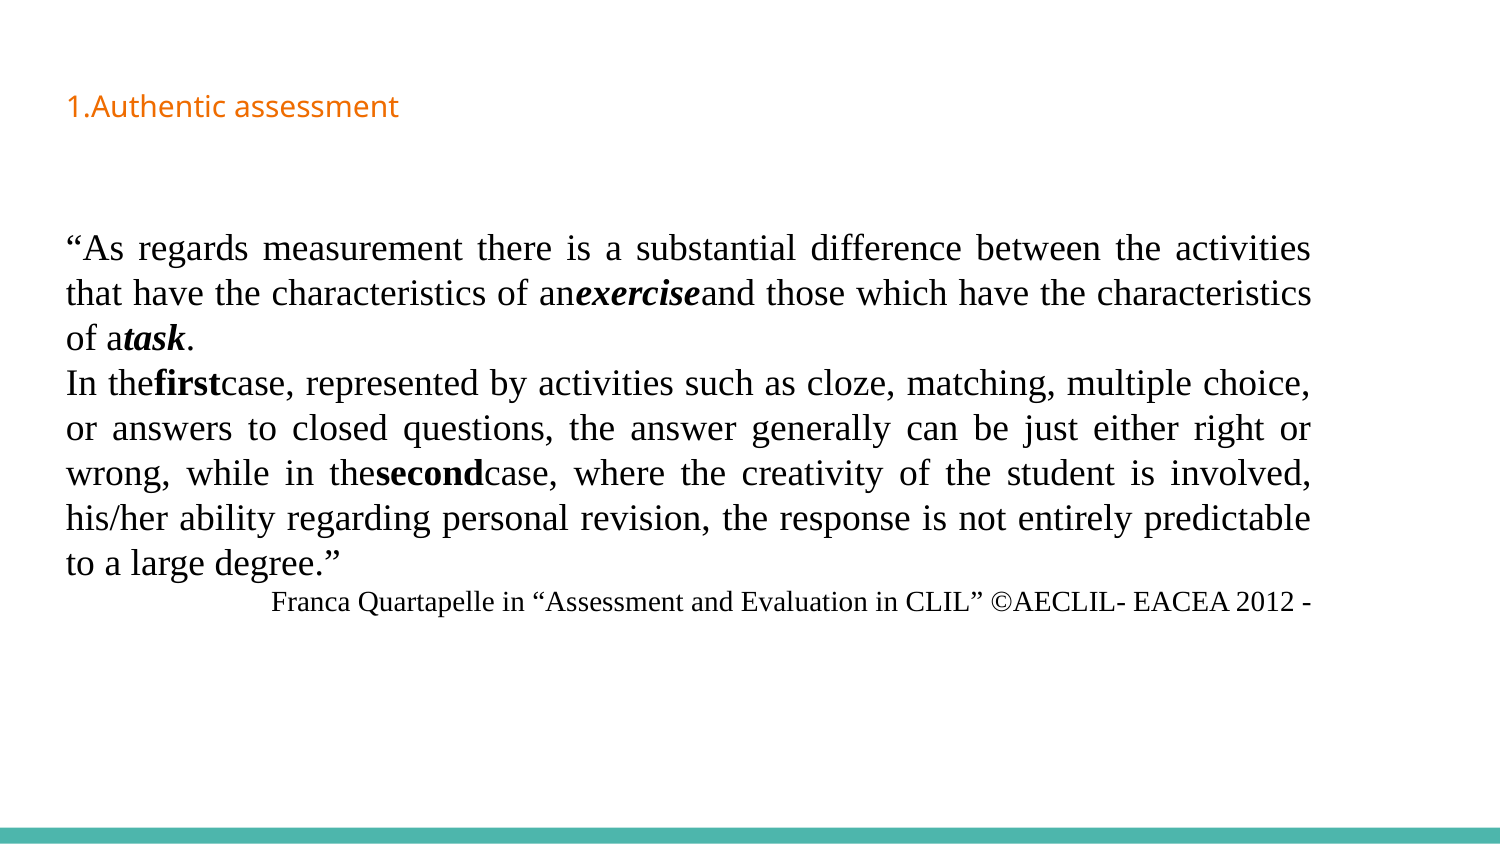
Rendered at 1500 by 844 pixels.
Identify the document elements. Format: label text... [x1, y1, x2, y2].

text_box “As regards measurement there is a substantial difference between the activities that have the characteristics of anexerciseand those which have the characteristics of atask. In thefirstcase, represented by activities such as cloze, matching, multiple choice, or answers to closed questions, the answer generally can be just either right or wrong, while in thesecondcase, where the creativity of the student is involved, his/her ability regarding personal revision, the response is not entirely predictable to a large degree.” Franca Quartapelle in “Assessment and Evaluation in CLIL” ©AECLIL- EACEA 2012 - [51, 207, 1328, 769]
text_box Authentic assessment [51, 72, 1449, 189]
